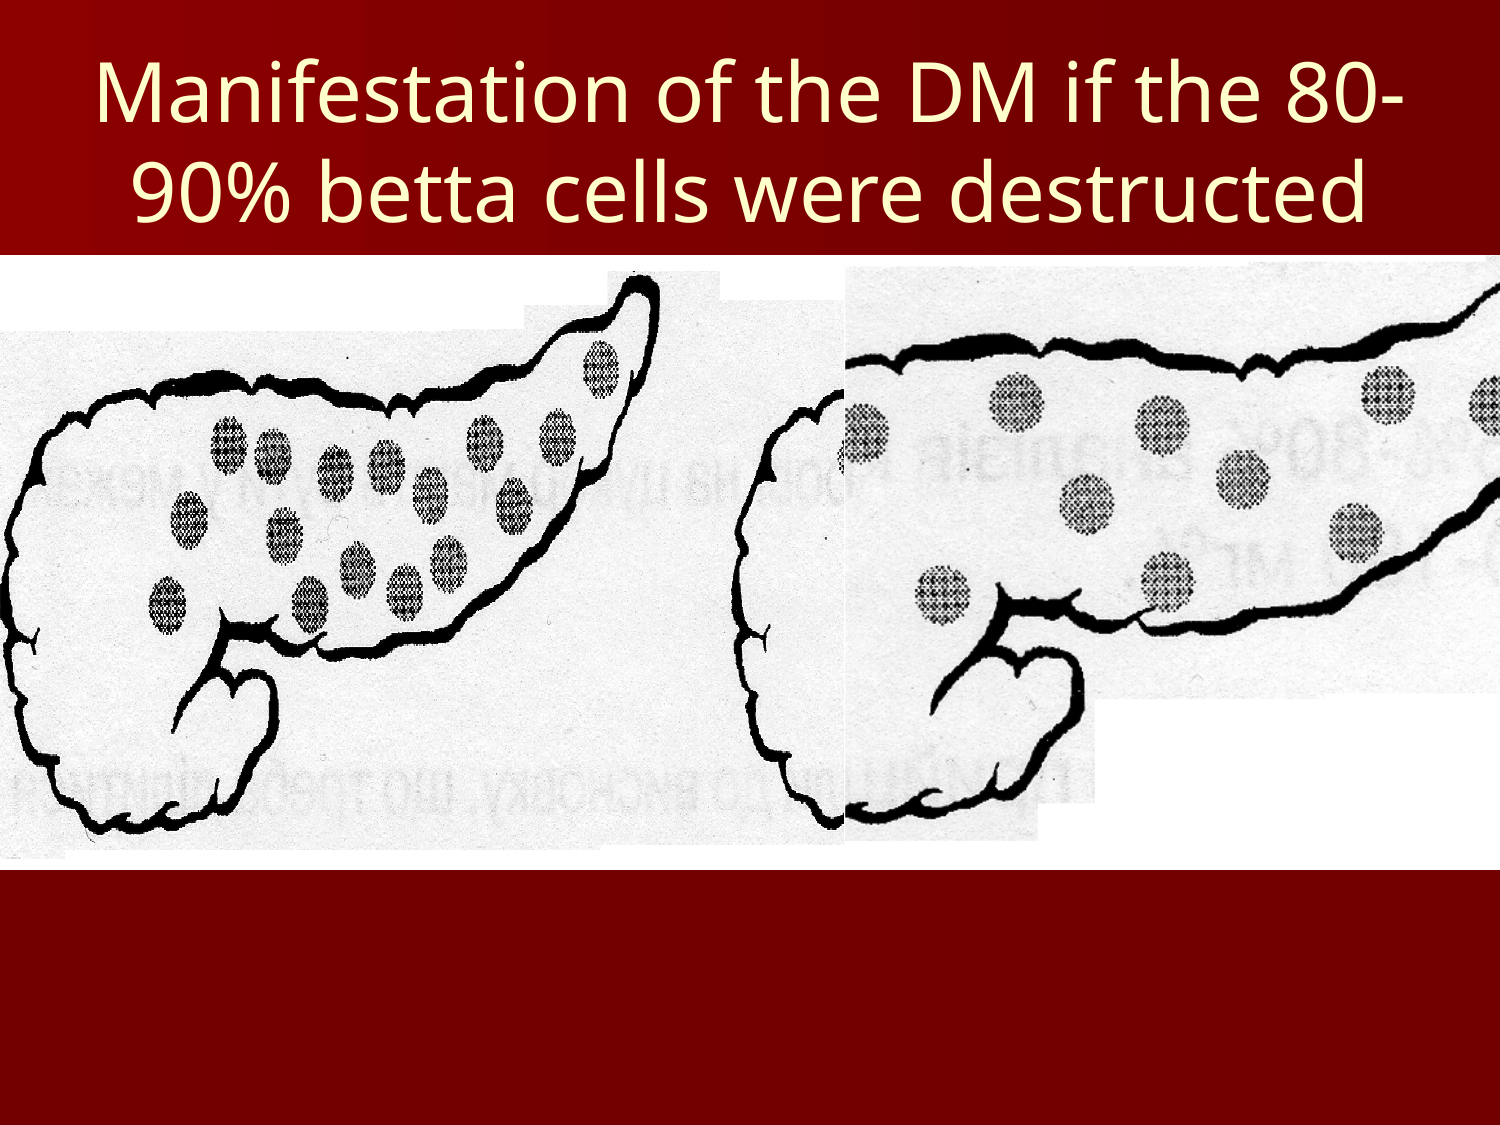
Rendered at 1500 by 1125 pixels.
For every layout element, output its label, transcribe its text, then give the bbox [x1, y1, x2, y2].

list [844, 255, 1500, 870]
title Manifestation of the DM if the 80-90% betta cells were destructed [74, 44, 1426, 233]
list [0, 255, 842, 870]
